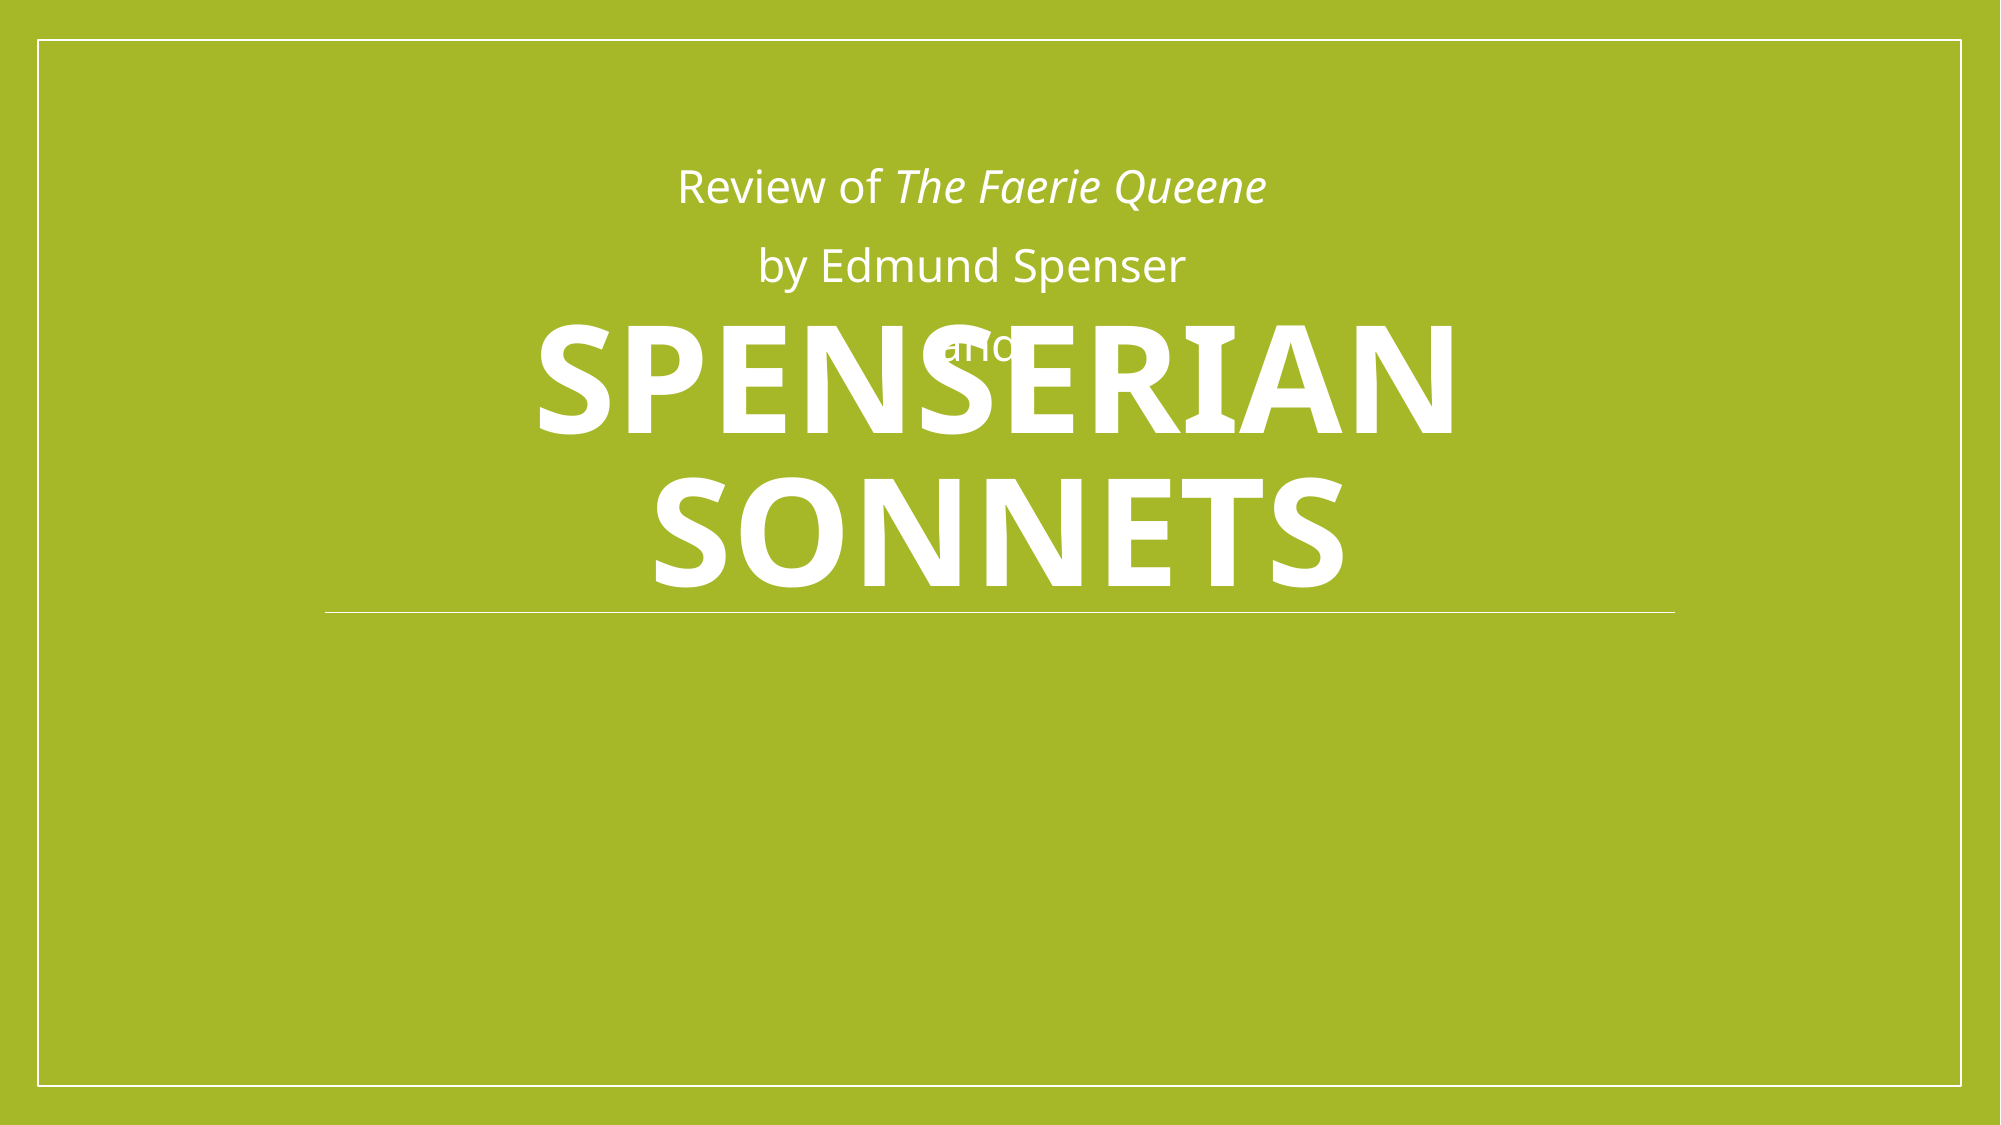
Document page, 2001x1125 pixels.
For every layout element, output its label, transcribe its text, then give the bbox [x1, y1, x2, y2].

subtitle Review of The Faerie Queene by Edmund Spenser and [259, 157, 1698, 385]
title Spenserian sonnets [182, 144, 1818, 625]
